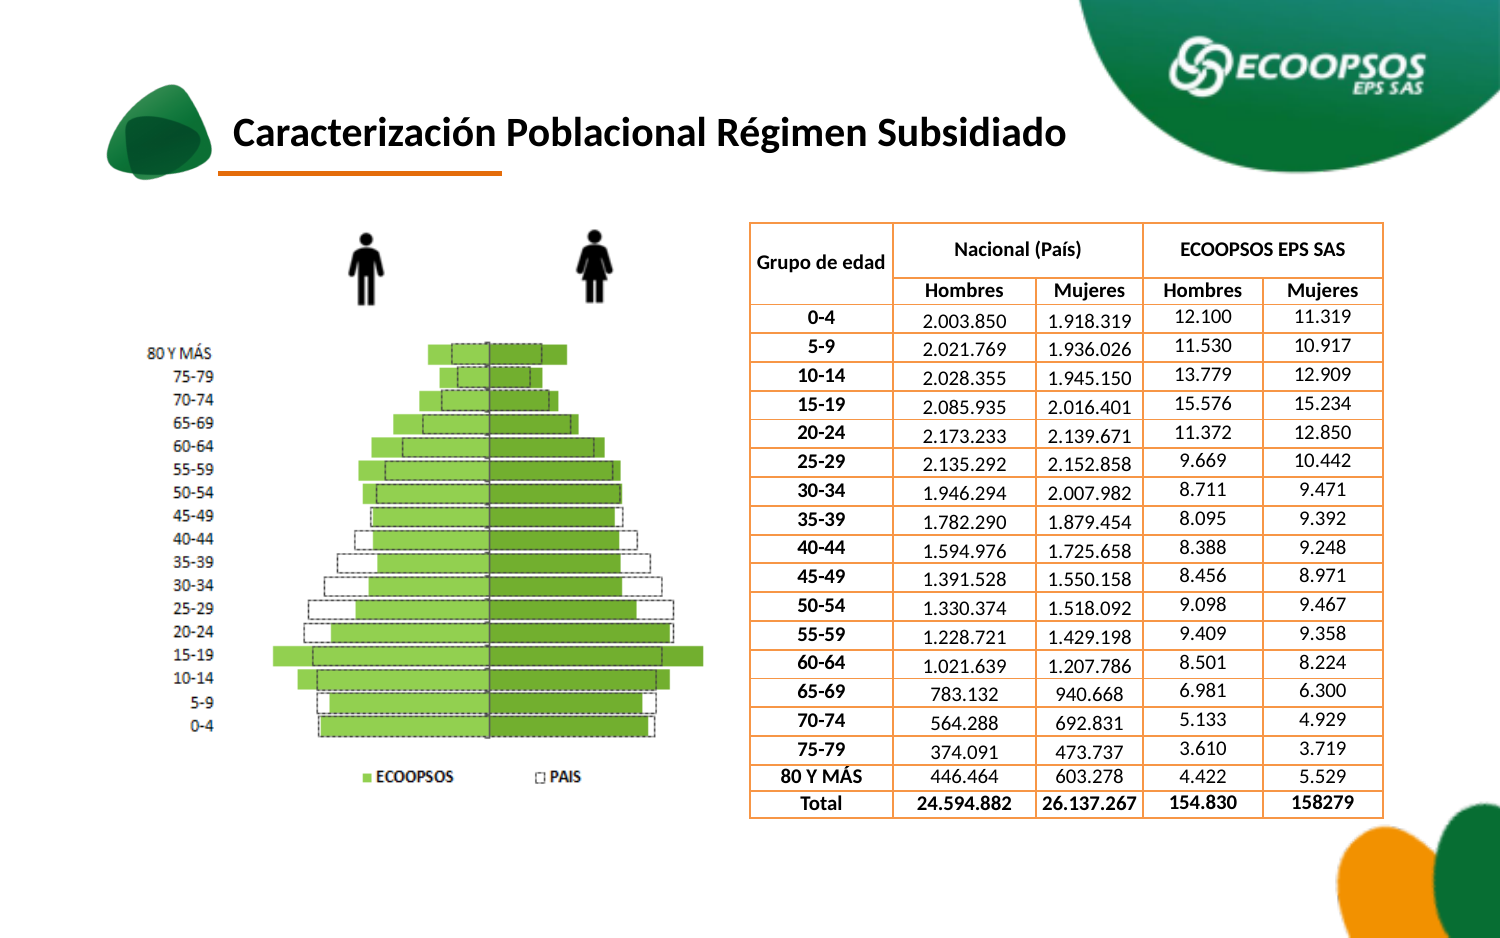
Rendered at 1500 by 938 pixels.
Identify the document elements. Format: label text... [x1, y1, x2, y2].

table_cell 15.234 [1264, 392, 1382, 419]
table_cell 2.135.292 [894, 449, 1035, 476]
table_cell 6.981 [1144, 679, 1262, 706]
table_cell 2.028.355 [894, 363, 1035, 390]
table_cell 55-59 [751, 622, 892, 649]
table_cell 40-44 [751, 536, 892, 562]
table_cell 4.929 [1264, 708, 1382, 735]
table_cell 8.224 [1264, 651, 1382, 678]
table_cell 12.100 [1144, 305, 1262, 332]
table_cell 3.610 [1144, 737, 1262, 764]
table_cell 1.550.158 [1037, 564, 1142, 591]
table_cell 1.391.528 [894, 564, 1035, 591]
table_cell 60-64 [751, 651, 892, 678]
table_cell 45-49 [751, 564, 892, 591]
table_cell 8.388 [1144, 536, 1262, 562]
table_cell 24.594.882 [894, 792, 1035, 817]
table_cell 9.669 [1144, 449, 1262, 476]
table_header ECOOPSOS EPS SAS [1144, 224, 1382, 277]
table_cell 1.330.374 [894, 593, 1035, 620]
table_cell 2.139.671 [1037, 420, 1142, 447]
picture [0, 0, 1500, 938]
table_cell 1.782.290 [894, 507, 1035, 534]
table_cell 12.850 [1264, 420, 1382, 447]
table_cell 6.300 [1264, 679, 1382, 706]
table_cell 9.358 [1264, 622, 1382, 649]
table_cell 154.830 [1144, 792, 1262, 817]
table_cell 9.467 [1264, 593, 1382, 620]
table_cell 2.003.850 [894, 305, 1035, 332]
table_cell 8.095 [1144, 507, 1262, 534]
table_cell 9.409 [1144, 622, 1262, 649]
table_cell 8.971 [1264, 564, 1382, 591]
table_cell 2.173.233 [894, 420, 1035, 447]
table_header Nacional (País) [894, 224, 1142, 277]
table_cell 0-4 [751, 305, 892, 332]
table_cell 20-24 [751, 420, 892, 447]
table_cell 3.719 [1264, 737, 1382, 764]
table_cell Hombres [894, 279, 1035, 304]
table_cell 13.779 [1144, 363, 1262, 390]
table_header Grupo de edad [751, 224, 892, 304]
table_cell 4.422 [1144, 766, 1262, 790]
table_cell 1.946.294 [894, 478, 1035, 505]
table_cell 30-34 [751, 478, 892, 505]
table_cell 9.392 [1264, 507, 1382, 534]
table_cell Hombres [1144, 279, 1262, 304]
table_cell 26.137.267 [1037, 792, 1142, 817]
table_cell 1.936.026 [1037, 334, 1142, 361]
table_cell Total [751, 792, 892, 817]
table_cell 1.429.198 [1037, 622, 1142, 649]
table_cell 25-29 [751, 449, 892, 476]
table_cell 80 Y MÁS [751, 766, 892, 790]
table_cell Mujeres [1264, 279, 1382, 304]
table_cell 35-39 [751, 507, 892, 534]
table_cell 1.594.976 [894, 536, 1035, 562]
table_cell 5.133 [1144, 708, 1262, 735]
table_cell 15-19 [751, 392, 892, 419]
table_cell 783.132 [894, 679, 1035, 706]
table_cell 11.319 [1264, 305, 1382, 332]
table_cell 75-79 [751, 737, 892, 764]
table_cell 10.917 [1264, 334, 1382, 361]
table_cell 2.152.858 [1037, 449, 1142, 476]
table_cell 374.091 [894, 737, 1035, 764]
text_box Caracterización Poblacional Régimen Subsidiado [230, 97, 1105, 163]
table_cell 603.278 [1037, 766, 1142, 790]
table_cell 2.016.401 [1037, 392, 1142, 419]
table_cell 50-54 [751, 593, 892, 620]
table_cell 158279 [1264, 792, 1382, 817]
table_cell 11.372 [1144, 420, 1262, 447]
table_cell 692.831 [1037, 708, 1142, 735]
table_cell Mujeres [1037, 279, 1142, 304]
table_cell 1.207.786 [1037, 651, 1142, 678]
table_cell 940.668 [1037, 679, 1142, 706]
table_cell 473.737 [1037, 737, 1142, 764]
table_cell 1.945.150 [1037, 363, 1142, 390]
table_cell 5.529 [1264, 766, 1382, 790]
table_cell 2.085.935 [894, 392, 1035, 419]
table_cell 564.288 [894, 708, 1035, 735]
table_cell 10.442 [1264, 449, 1382, 476]
table_cell 5-9 [751, 334, 892, 361]
table_cell 9.098 [1144, 593, 1262, 620]
table_cell 11.530 [1144, 334, 1262, 361]
table_cell 2.021.769 [894, 334, 1035, 361]
table_cell 1.021.639 [894, 651, 1035, 678]
table_cell 9.248 [1264, 536, 1382, 562]
table_cell 1.879.454 [1037, 507, 1142, 534]
table_cell 8.456 [1144, 564, 1262, 591]
table_cell 12.909 [1264, 363, 1382, 390]
table_cell 8.501 [1144, 651, 1262, 678]
table_cell 1.228.721 [894, 622, 1035, 649]
table_cell 9.471 [1264, 478, 1382, 505]
table_cell 10-14 [751, 363, 892, 390]
table_cell 70-74 [751, 708, 892, 735]
table_cell 446.464 [894, 766, 1035, 790]
table_cell 65-69 [751, 679, 892, 706]
table_cell 2.007.982 [1037, 478, 1142, 505]
table_cell 1.918.319 [1037, 305, 1142, 332]
table_cell 8.711 [1144, 478, 1262, 505]
table_cell 15.576 [1144, 392, 1262, 419]
table_cell 1.725.658 [1037, 536, 1142, 562]
table_cell 1.518.092 [1037, 593, 1142, 620]
